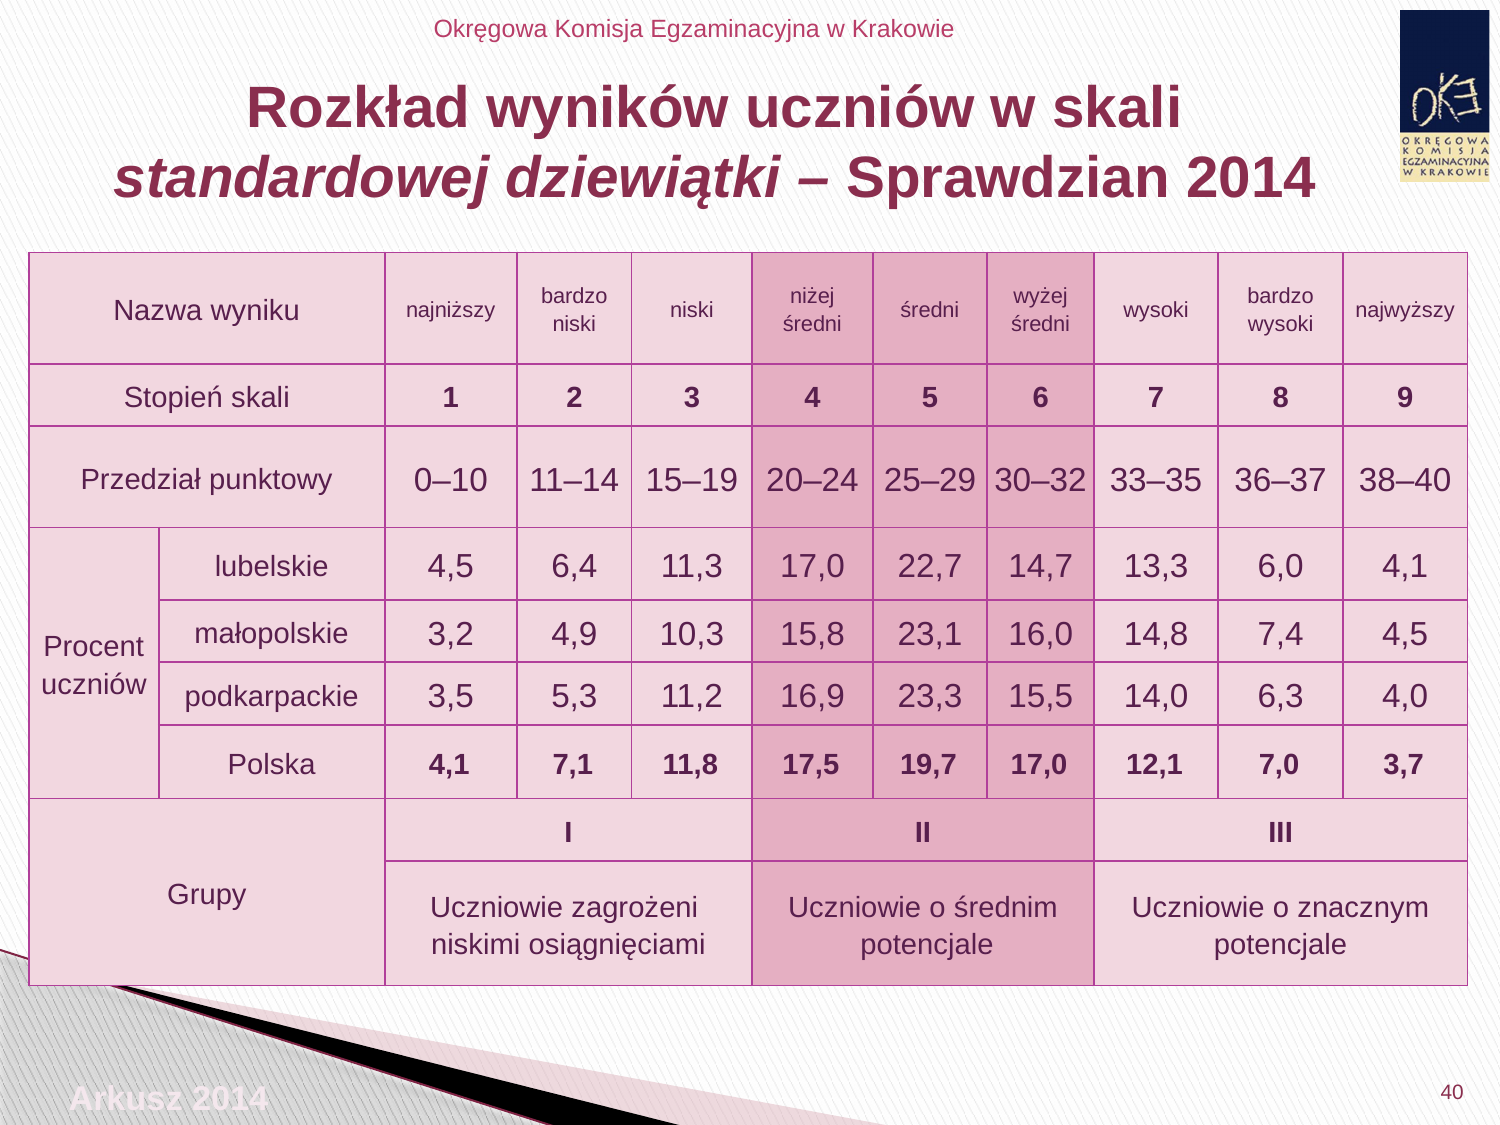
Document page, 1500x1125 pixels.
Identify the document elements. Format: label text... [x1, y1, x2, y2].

table_cell 17,0 [753, 528, 872, 599]
table_cell 6,3 [1219, 663, 1342, 724]
table_cell 33–35 [1095, 427, 1217, 527]
table_cell 23,1 [874, 601, 986, 661]
table_cell Uczniowie o średnim potencjale [753, 862, 1093, 985]
table_cell 14,7 [988, 528, 1093, 599]
table_header niżej średni [753, 253, 872, 363]
table_cell podkarpackie [160, 663, 384, 724]
table_cell 0–10 [386, 427, 516, 527]
table_cell 6 [988, 365, 1093, 425]
table_cell 5 [874, 365, 986, 425]
table_cell Polska [160, 726, 384, 798]
table_cell III [1095, 799, 1467, 860]
table_cell 25–29 [874, 427, 986, 527]
table_cell 1 [386, 365, 516, 425]
table_cell 15,5 [988, 663, 1093, 724]
table_cell 14,0 [1095, 663, 1217, 724]
slide_number 40 [1418, 1051, 1479, 1112]
table_cell 11–14 [518, 427, 631, 527]
table_cell 19,7 [874, 726, 986, 798]
table_cell Grupy [30, 799, 384, 985]
table_cell 10,3 [632, 601, 751, 661]
table_header najwyższy [1344, 253, 1467, 363]
table_cell 7,4 [1219, 601, 1342, 661]
table_header bardzo wysoki [1219, 253, 1342, 363]
table_cell 11,8 [632, 726, 751, 798]
table_cell 38–40 [1344, 427, 1467, 527]
table_cell 2 [518, 365, 631, 425]
table_cell 6,4 [518, 528, 631, 599]
table_cell 13,3 [1095, 528, 1217, 599]
table_cell 30–32 [988, 427, 1093, 527]
table_header Nazwa wyniku [30, 253, 384, 363]
table_cell 4,5 [386, 528, 516, 599]
table_cell 36–37 [1219, 427, 1342, 527]
table_cell 3,7 [1344, 726, 1467, 798]
table_cell 4 [753, 365, 872, 425]
table_cell lubelskie [160, 528, 384, 599]
table_cell 5,3 [518, 663, 631, 724]
table_header bardzo niski [518, 253, 631, 363]
table_cell 3,5 [386, 663, 516, 724]
table_cell 14,8 [1095, 601, 1217, 661]
table_header średni [874, 253, 986, 363]
text_box Arkusz 2014 [0, 1068, 337, 1125]
table_cell Stopień skali [30, 365, 384, 425]
picture [1400, 10, 1490, 182]
table_header wyżej średni [988, 253, 1093, 363]
table_header wysoki [1095, 253, 1217, 363]
table_cell 23,3 [874, 663, 986, 724]
table_cell 15,8 [753, 601, 872, 661]
table_cell 8 [1219, 365, 1342, 425]
table_cell 7 [1095, 365, 1217, 425]
table_cell 15–19 [632, 427, 751, 527]
table_cell II [753, 799, 1093, 860]
table_cell 11,3 [632, 528, 751, 599]
title Rozkład wyników uczniów w skali standardowej dziewiątki – Sprawdzian 2014 [21, 45, 1425, 233]
table_cell 6,0 [1219, 528, 1342, 599]
table_cell Przedział punktowy [30, 427, 384, 527]
table_cell Procent uczniów [30, 528, 158, 798]
table_header niski [632, 253, 751, 363]
table_cell 16,9 [753, 663, 872, 724]
table_cell 22,7 [874, 528, 986, 599]
table_cell 20–24 [753, 427, 872, 527]
table_cell 3,2 [386, 601, 516, 661]
table_cell 3 [632, 365, 751, 425]
table_cell małopolskie [160, 601, 384, 661]
table_cell Uczniowie zagrożeni niskimi osiągnięciami [386, 862, 751, 985]
table_cell 9 [1344, 365, 1467, 425]
table_cell I [386, 799, 751, 860]
table_cell 11,2 [632, 663, 751, 724]
table_cell 16,0 [988, 601, 1093, 661]
table_cell 7,1 [518, 726, 631, 798]
table_cell 12,1 [1095, 726, 1217, 798]
table_cell Uczniowie o znacznym potencjale [1095, 862, 1467, 985]
table_cell 17,0 [988, 726, 1093, 798]
table_cell 4,0 [1344, 663, 1467, 724]
table_cell 17,5 [753, 726, 872, 798]
table_header najniższy [386, 253, 516, 363]
table_cell 4,1 [1344, 528, 1467, 599]
table_cell 7,0 [1219, 726, 1342, 798]
table_cell 4,1 [386, 726, 516, 798]
table_cell 4,9 [518, 601, 631, 661]
table_cell 4,5 [1344, 601, 1467, 661]
